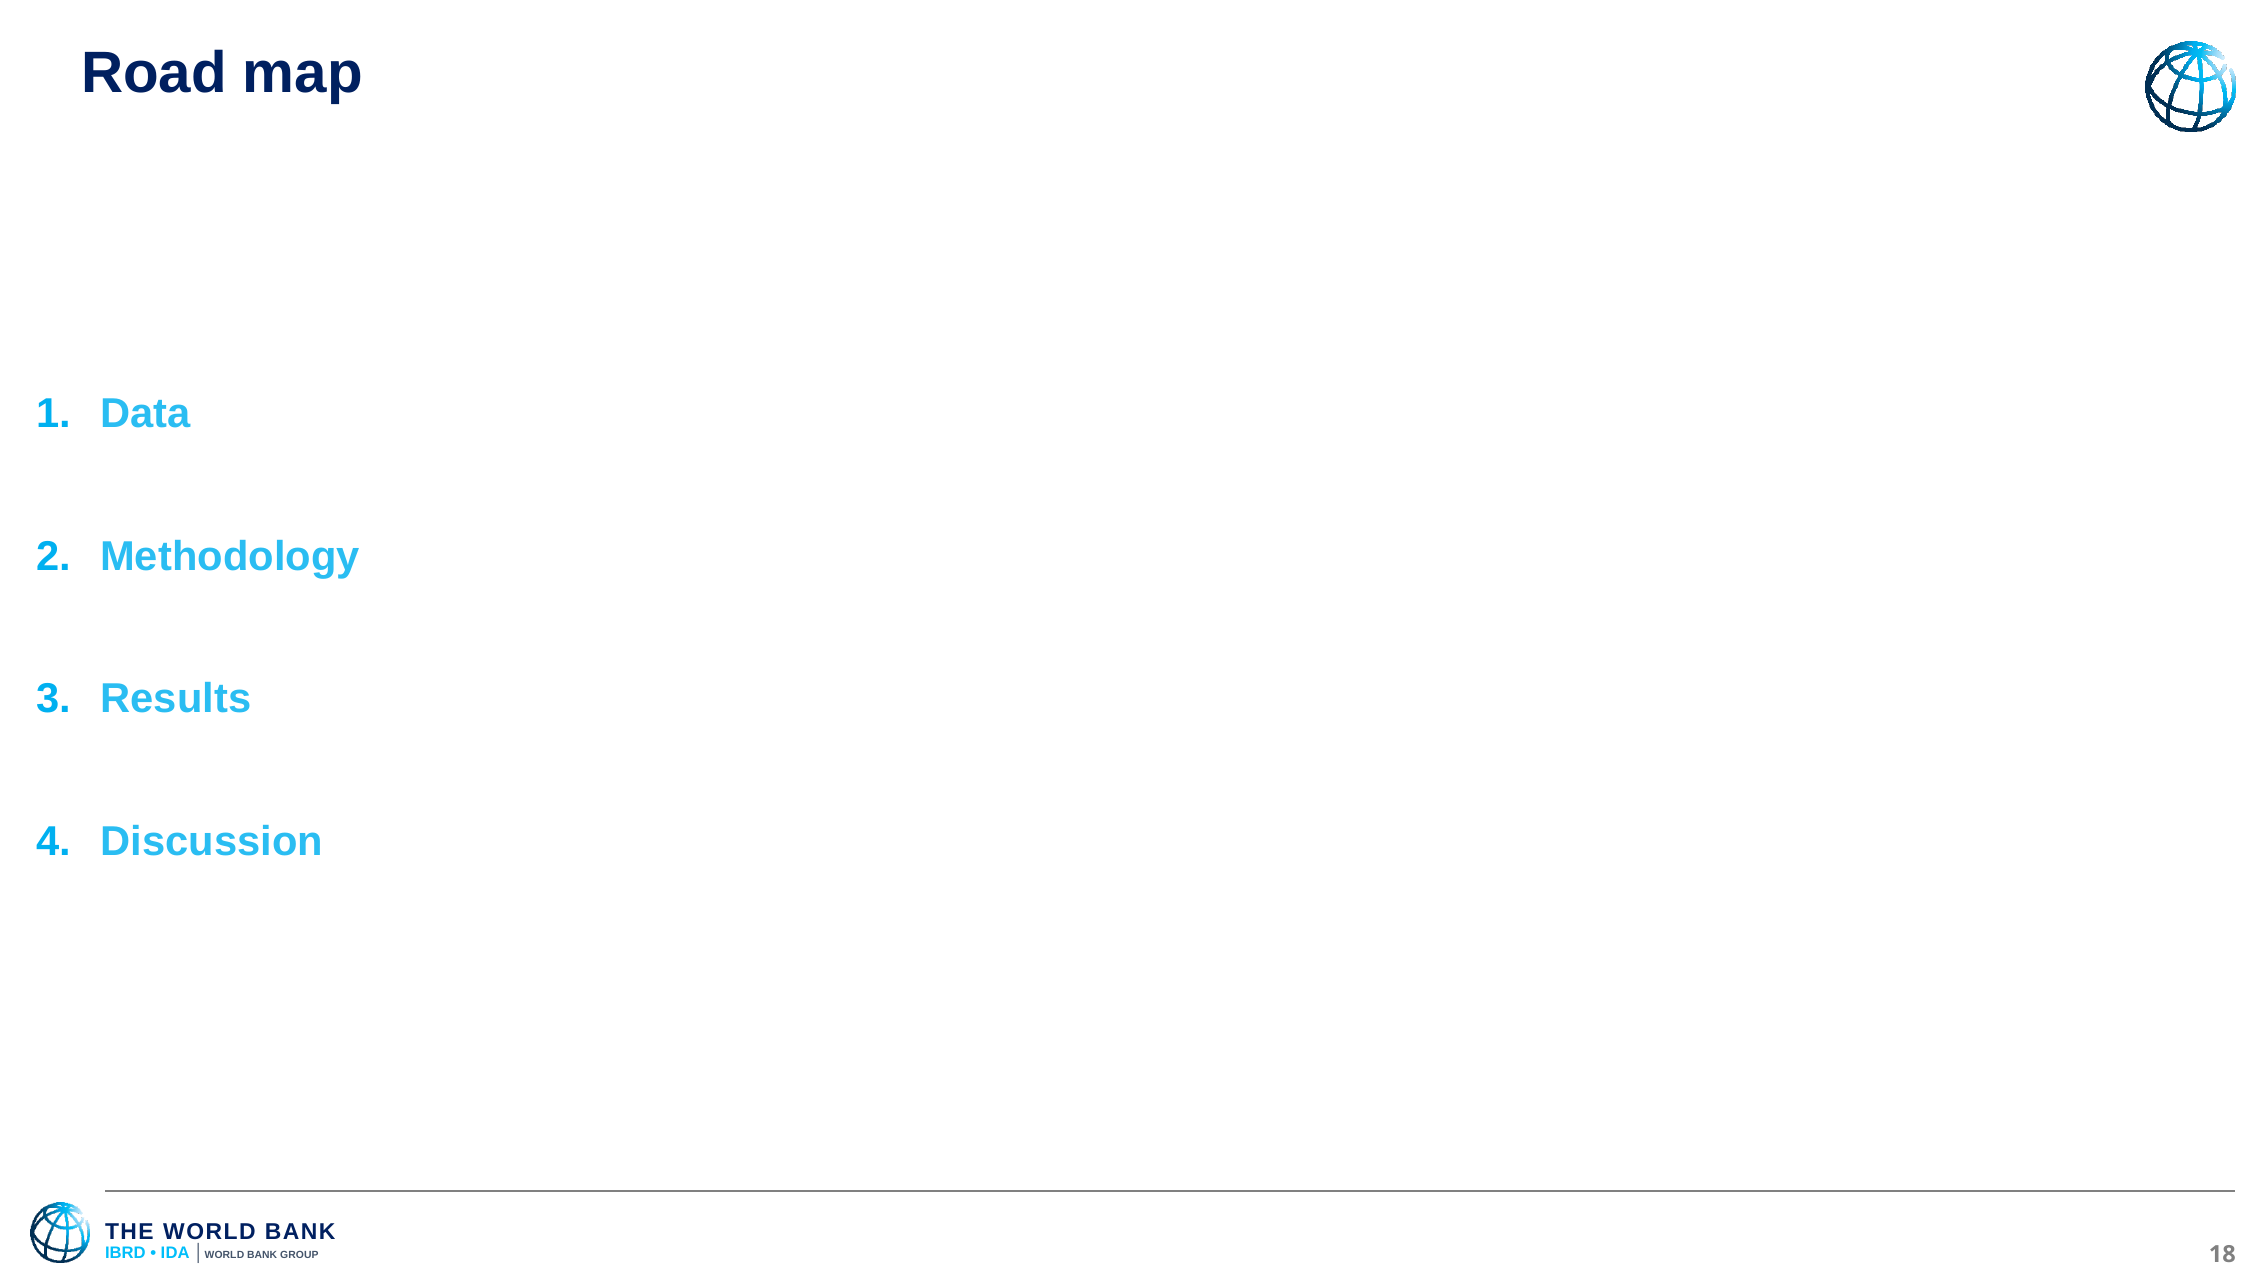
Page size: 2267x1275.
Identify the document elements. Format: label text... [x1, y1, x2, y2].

text_box Data Methodology Results Discussion [21, 378, 2196, 779]
picture [2203, 41, 2236, 111]
picture [2145, 41, 2236, 132]
picture [2186, 60, 2198, 77]
title Road map [78, 31, 2139, 108]
picture [30, 1202, 90, 1263]
picture [2170, 51, 2183, 57]
picture [2172, 57, 2188, 70]
picture [57, 1215, 65, 1226]
picture [68, 1202, 90, 1249]
picture [49, 1213, 58, 1222]
